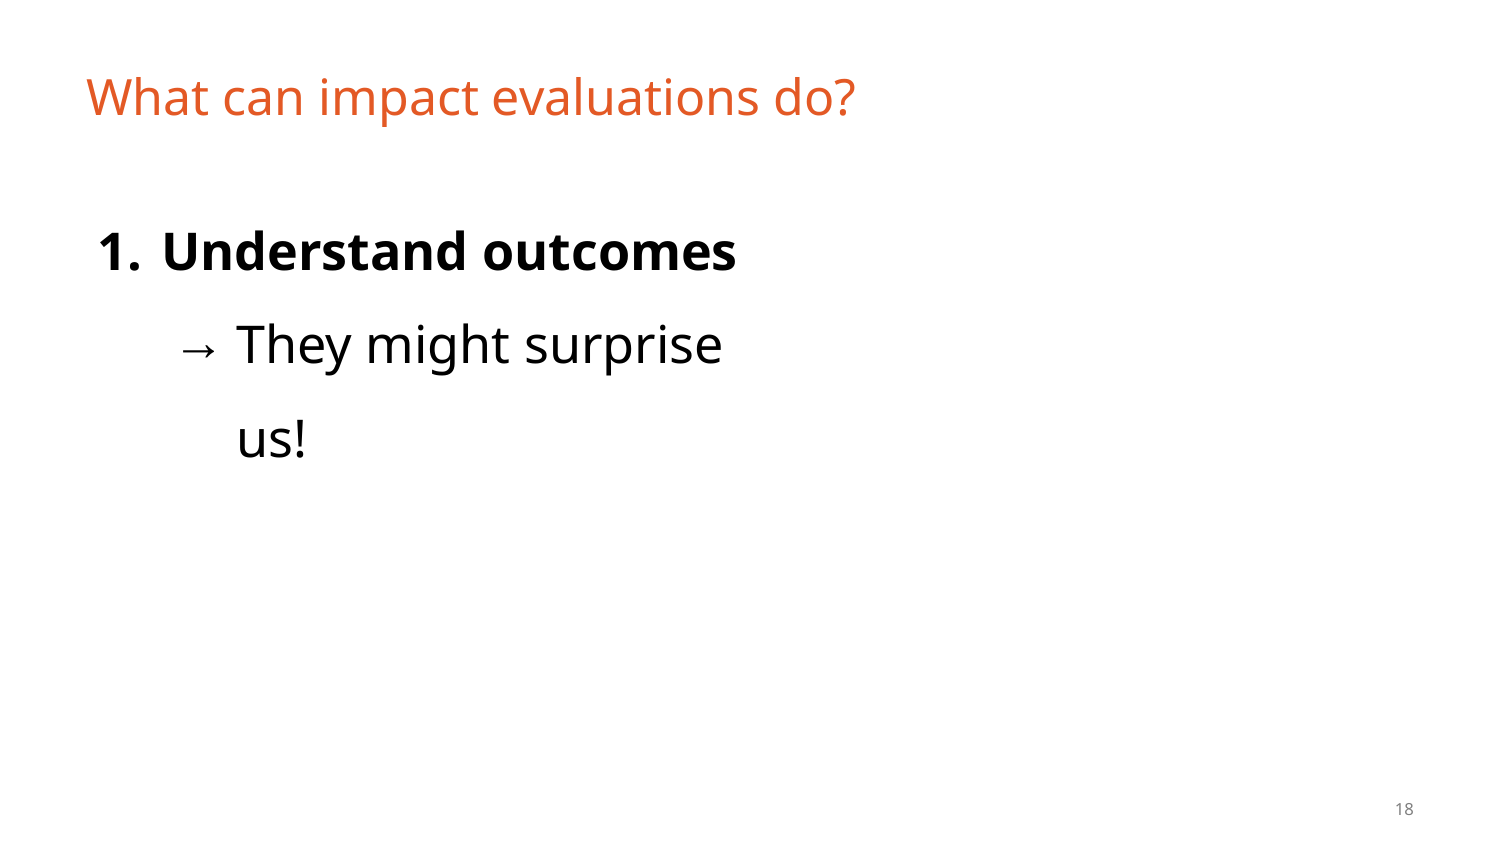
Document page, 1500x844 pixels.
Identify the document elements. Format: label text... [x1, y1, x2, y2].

title What can impact evaluations do? [75, 24, 1425, 167]
slide_number ‹#› [1285, 793, 1426, 821]
list Understand outcomes They might surprise us! [75, 181, 758, 761]
